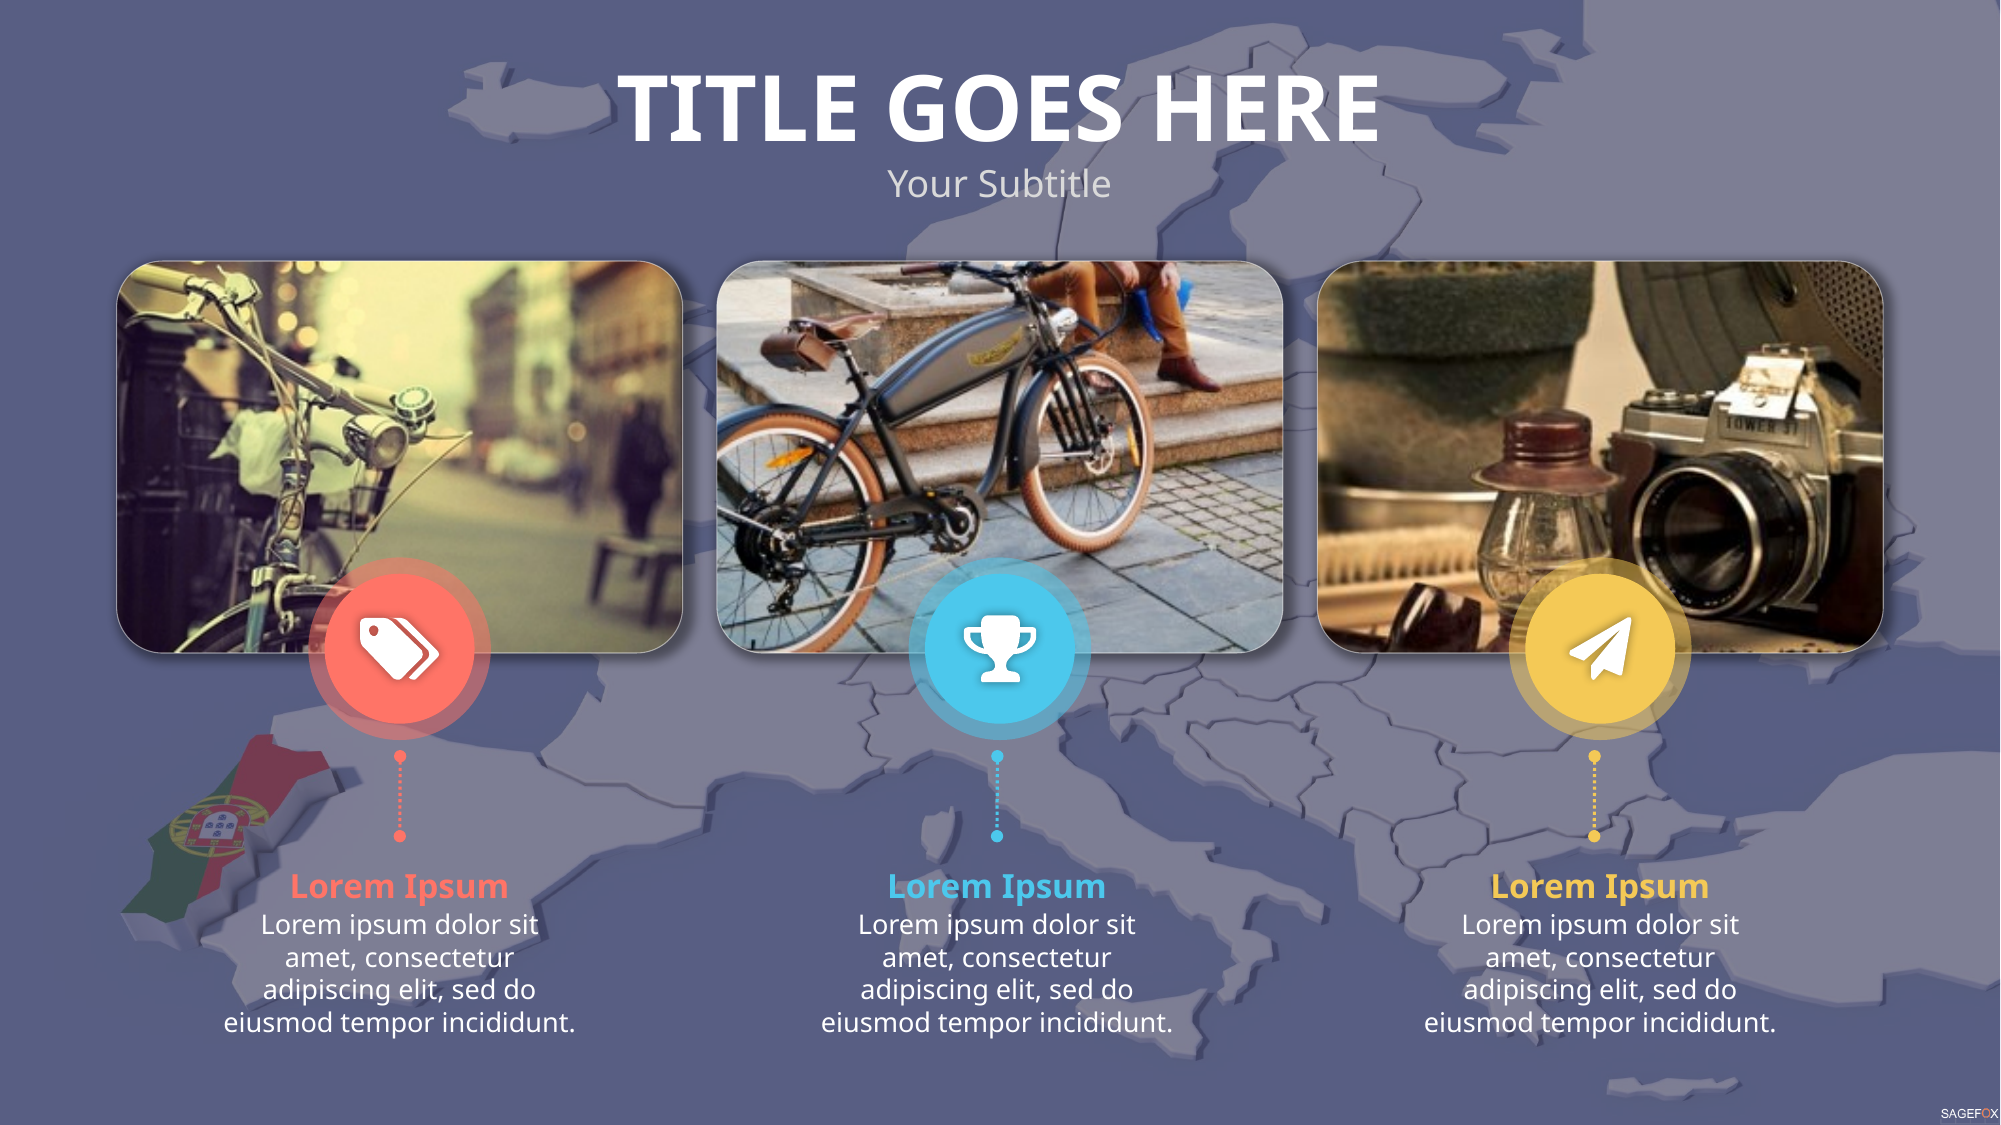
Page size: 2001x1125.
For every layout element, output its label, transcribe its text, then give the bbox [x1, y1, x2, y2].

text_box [1508, 557, 1692, 740]
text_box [308, 557, 491, 740]
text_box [1421, 865, 1779, 1006]
picture [116, 260, 683, 654]
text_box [908, 557, 1092, 740]
picture [1317, 260, 1884, 654]
text_box TITLE GOES HERE Your Subtitle [548, 42, 1452, 212]
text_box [221, 865, 578, 1006]
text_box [818, 865, 1176, 1006]
picture [1940, 0, 2001, 1125]
picture [716, 260, 1283, 654]
